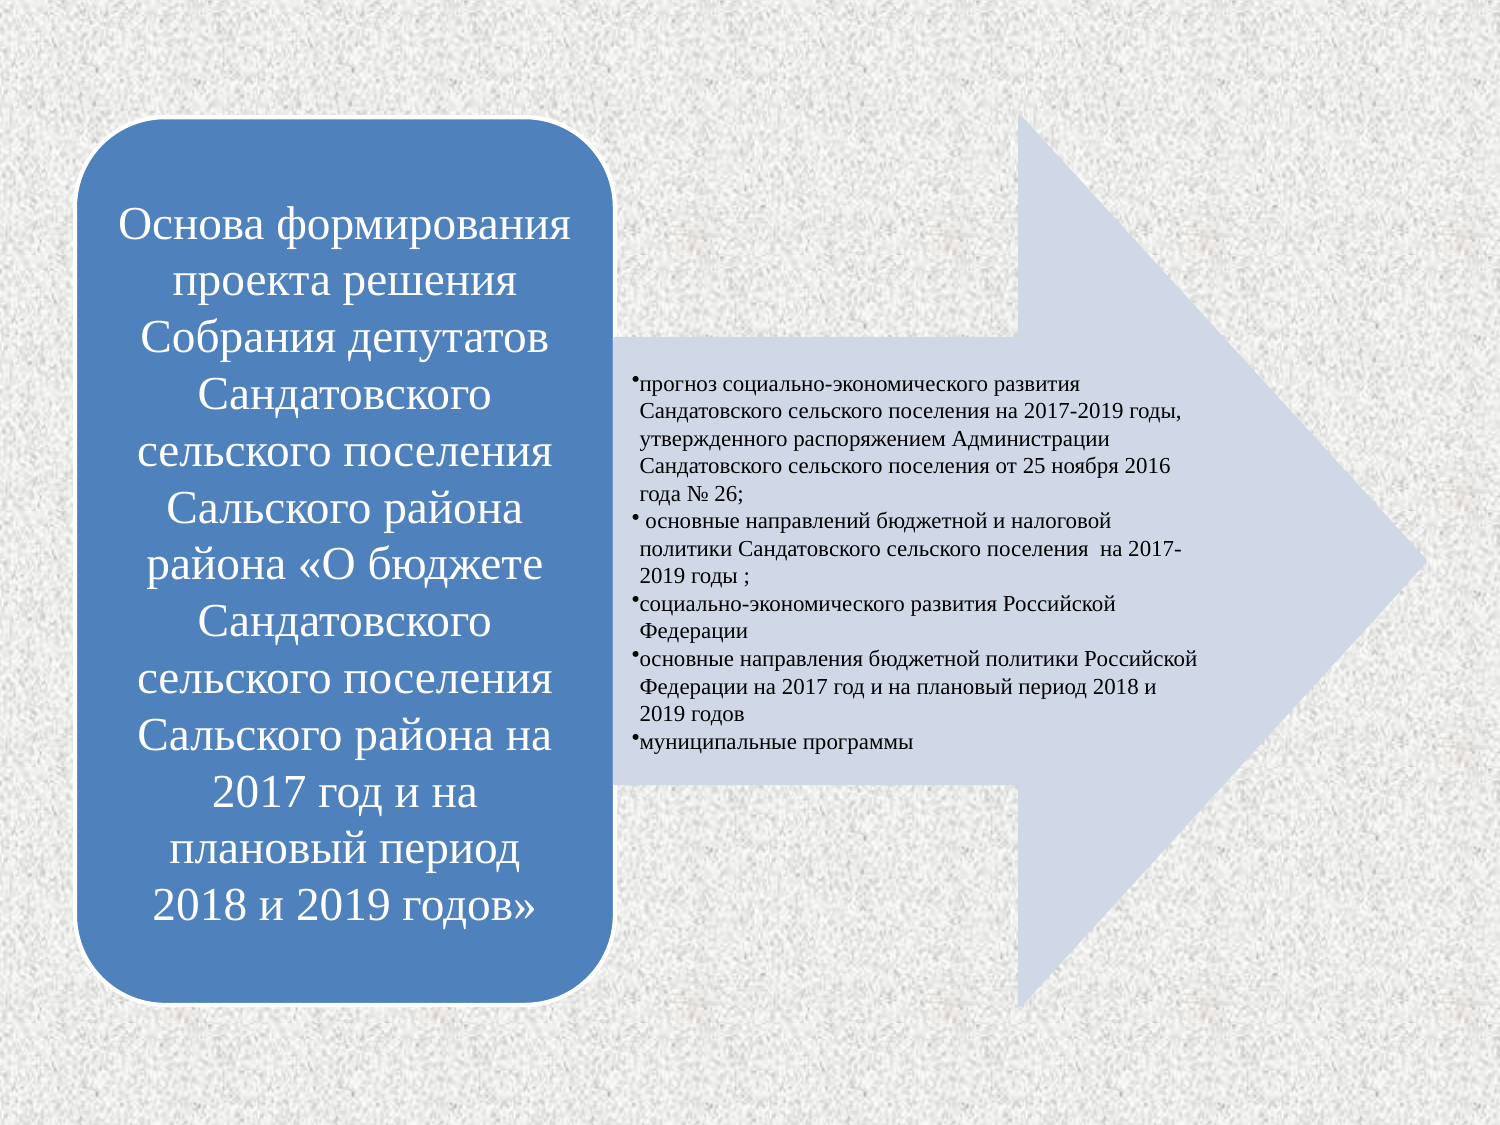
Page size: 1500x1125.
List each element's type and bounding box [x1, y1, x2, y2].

list [74, 116, 1426, 1006]
picture [0, 0, 1500, 1125]
